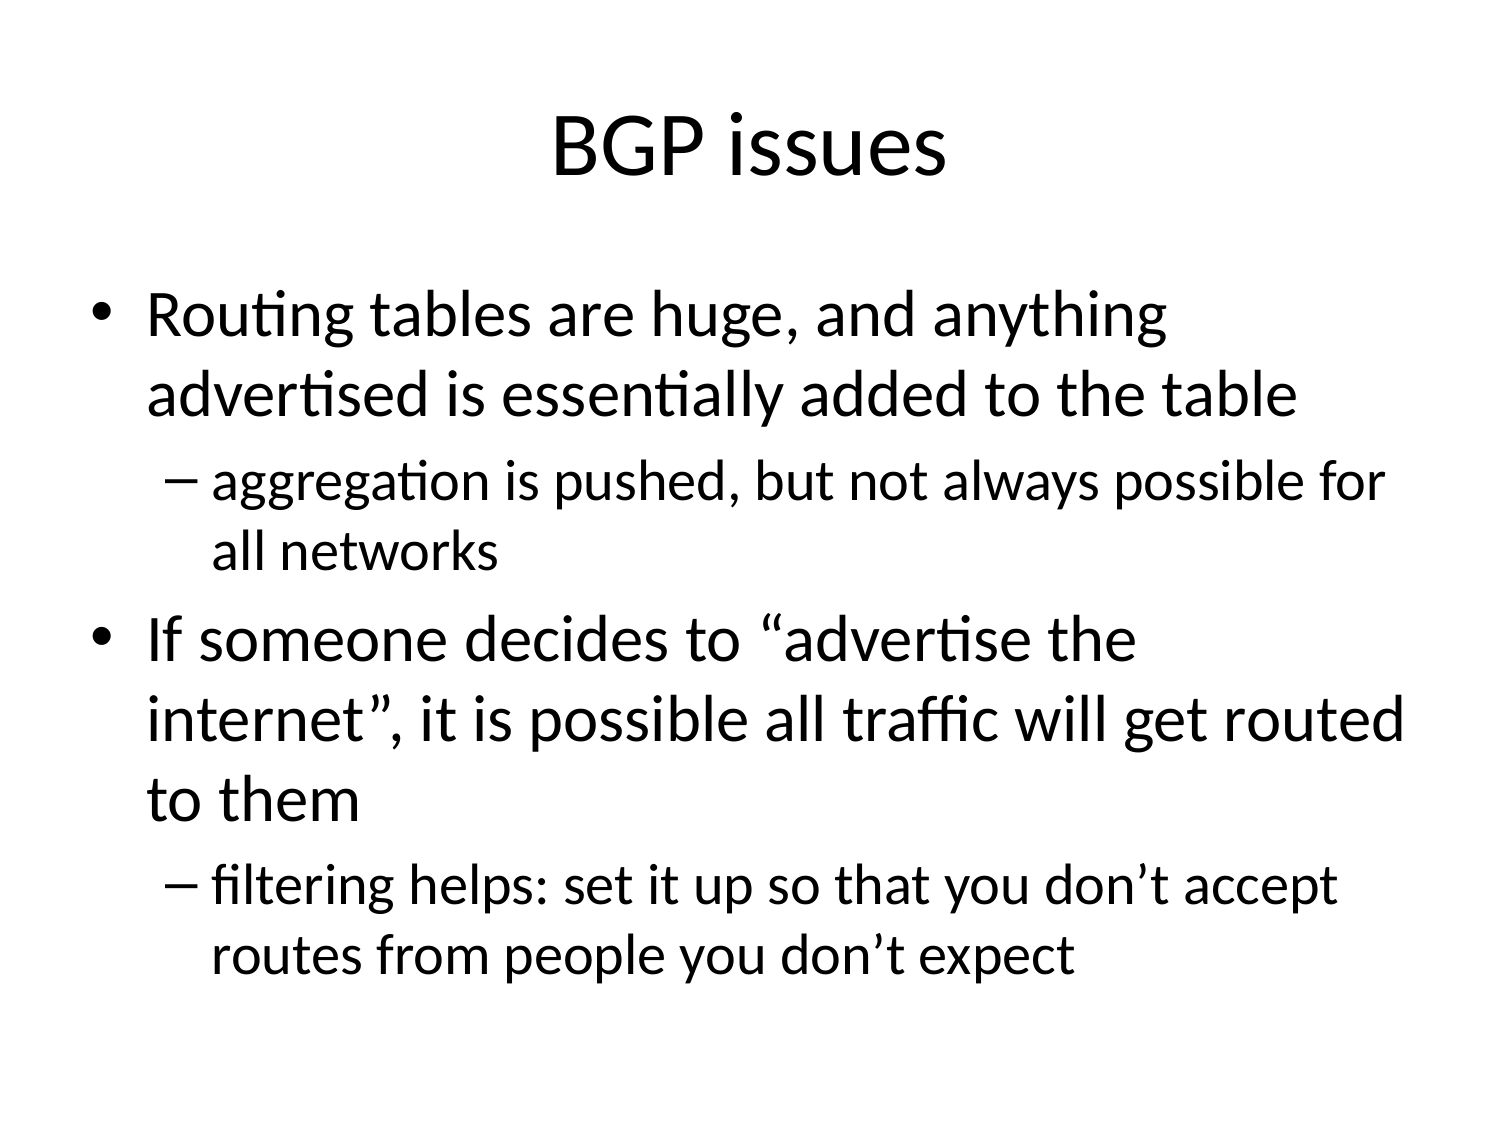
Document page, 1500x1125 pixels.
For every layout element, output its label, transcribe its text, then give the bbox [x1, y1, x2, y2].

title BGP issues [75, 45, 1425, 233]
list Routing tables are huge, and anything advertised is essentially added to the table aggregation is pushed, but not always possible for all networks If someone decides to “advertise the internet”, it is possible all traffic will get routed to them filtering helps: set it up so that you don’t accept routes from people you don’t expect [75, 262, 1425, 1005]
